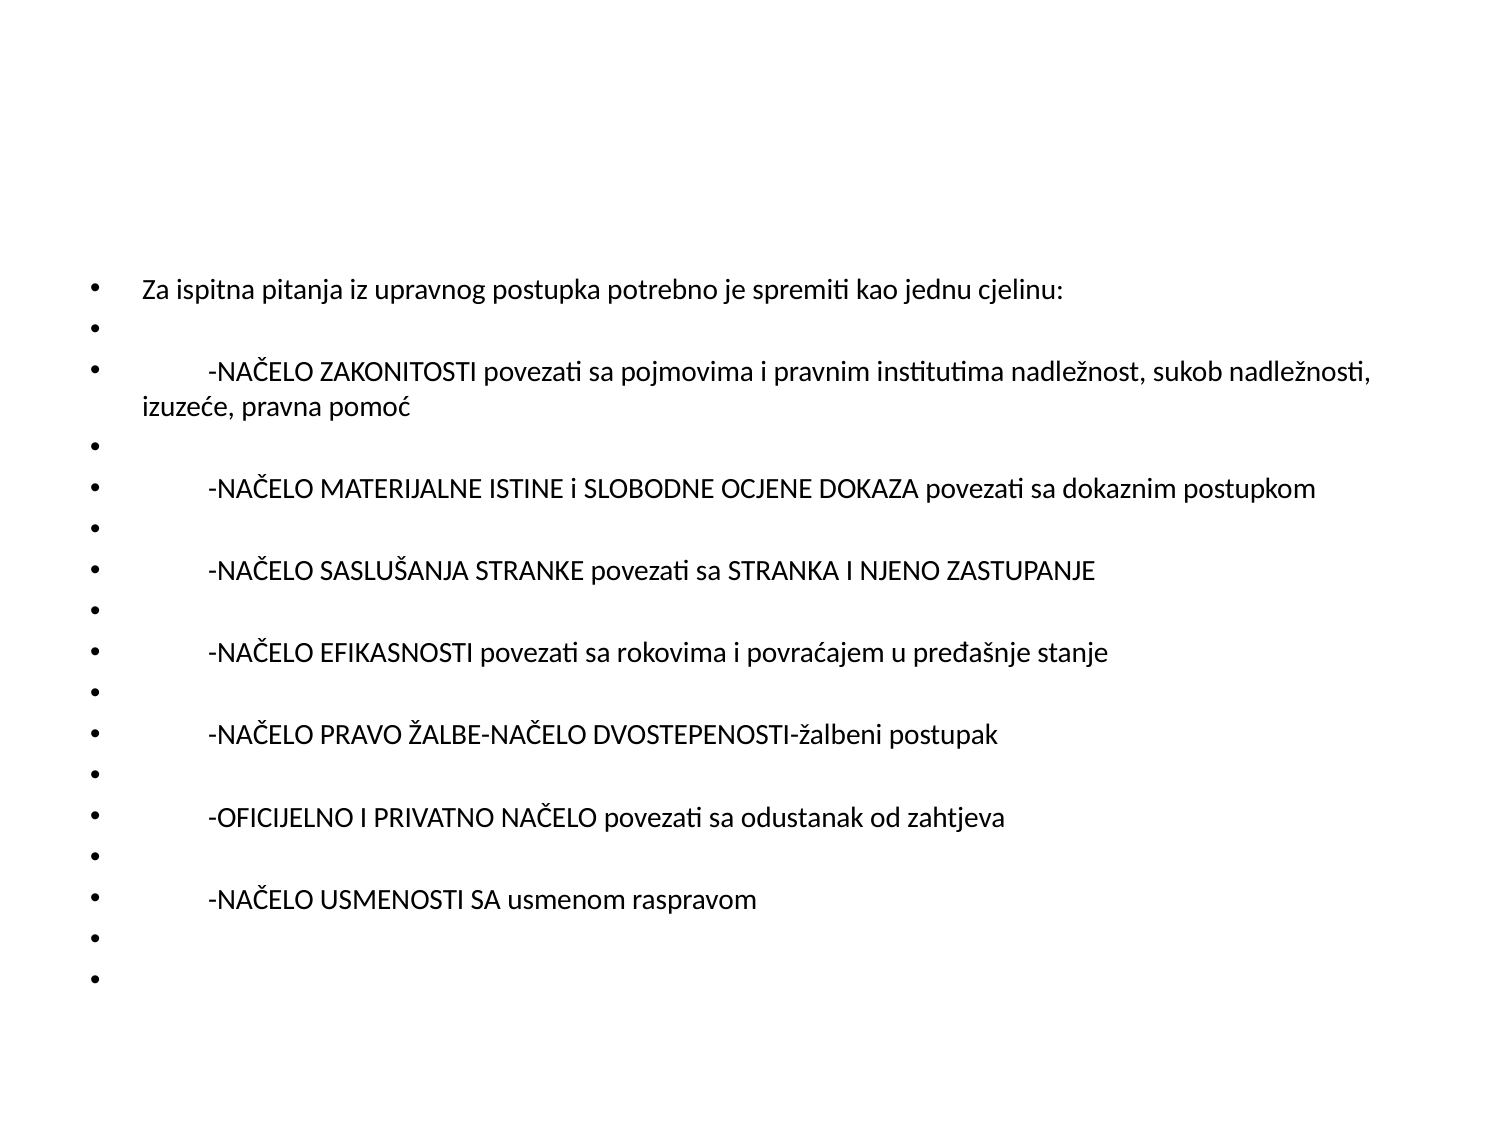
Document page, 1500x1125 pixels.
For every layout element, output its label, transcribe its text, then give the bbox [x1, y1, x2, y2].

list Za ispitna pitanja iz upravnog postupka potrebno je spremiti kao jednu cjelinu: -NAČELO ZAKONITOSTI povezati sa pojmovima i pravnim institutima nadležnost, sukob nadležnosti, izuzeće, pravna pomoć -NAČELO MATERIJALNE ISTINE i SLOBODNE OCJENE DOKAZA povezati sa dokaznim postupkom -NAČELO SASLUŠANJA STRANKE povezati sa STRANKA I NJENO ZASTUPANJE -NAČELO EFIKASNOSTI povezati sa rokovima i povraćajem u pređašnje stanje -NAČELO PRAVO ŽALBE-NAČELO DVOSTEPENOSTI-žalbeni postupak -OFICIJELNO I PRIVATNO NAČELO povezati sa odustanak od zahtjeva -NAČELO USMENOSTI SA usmenom raspravom [75, 262, 1425, 1005]
